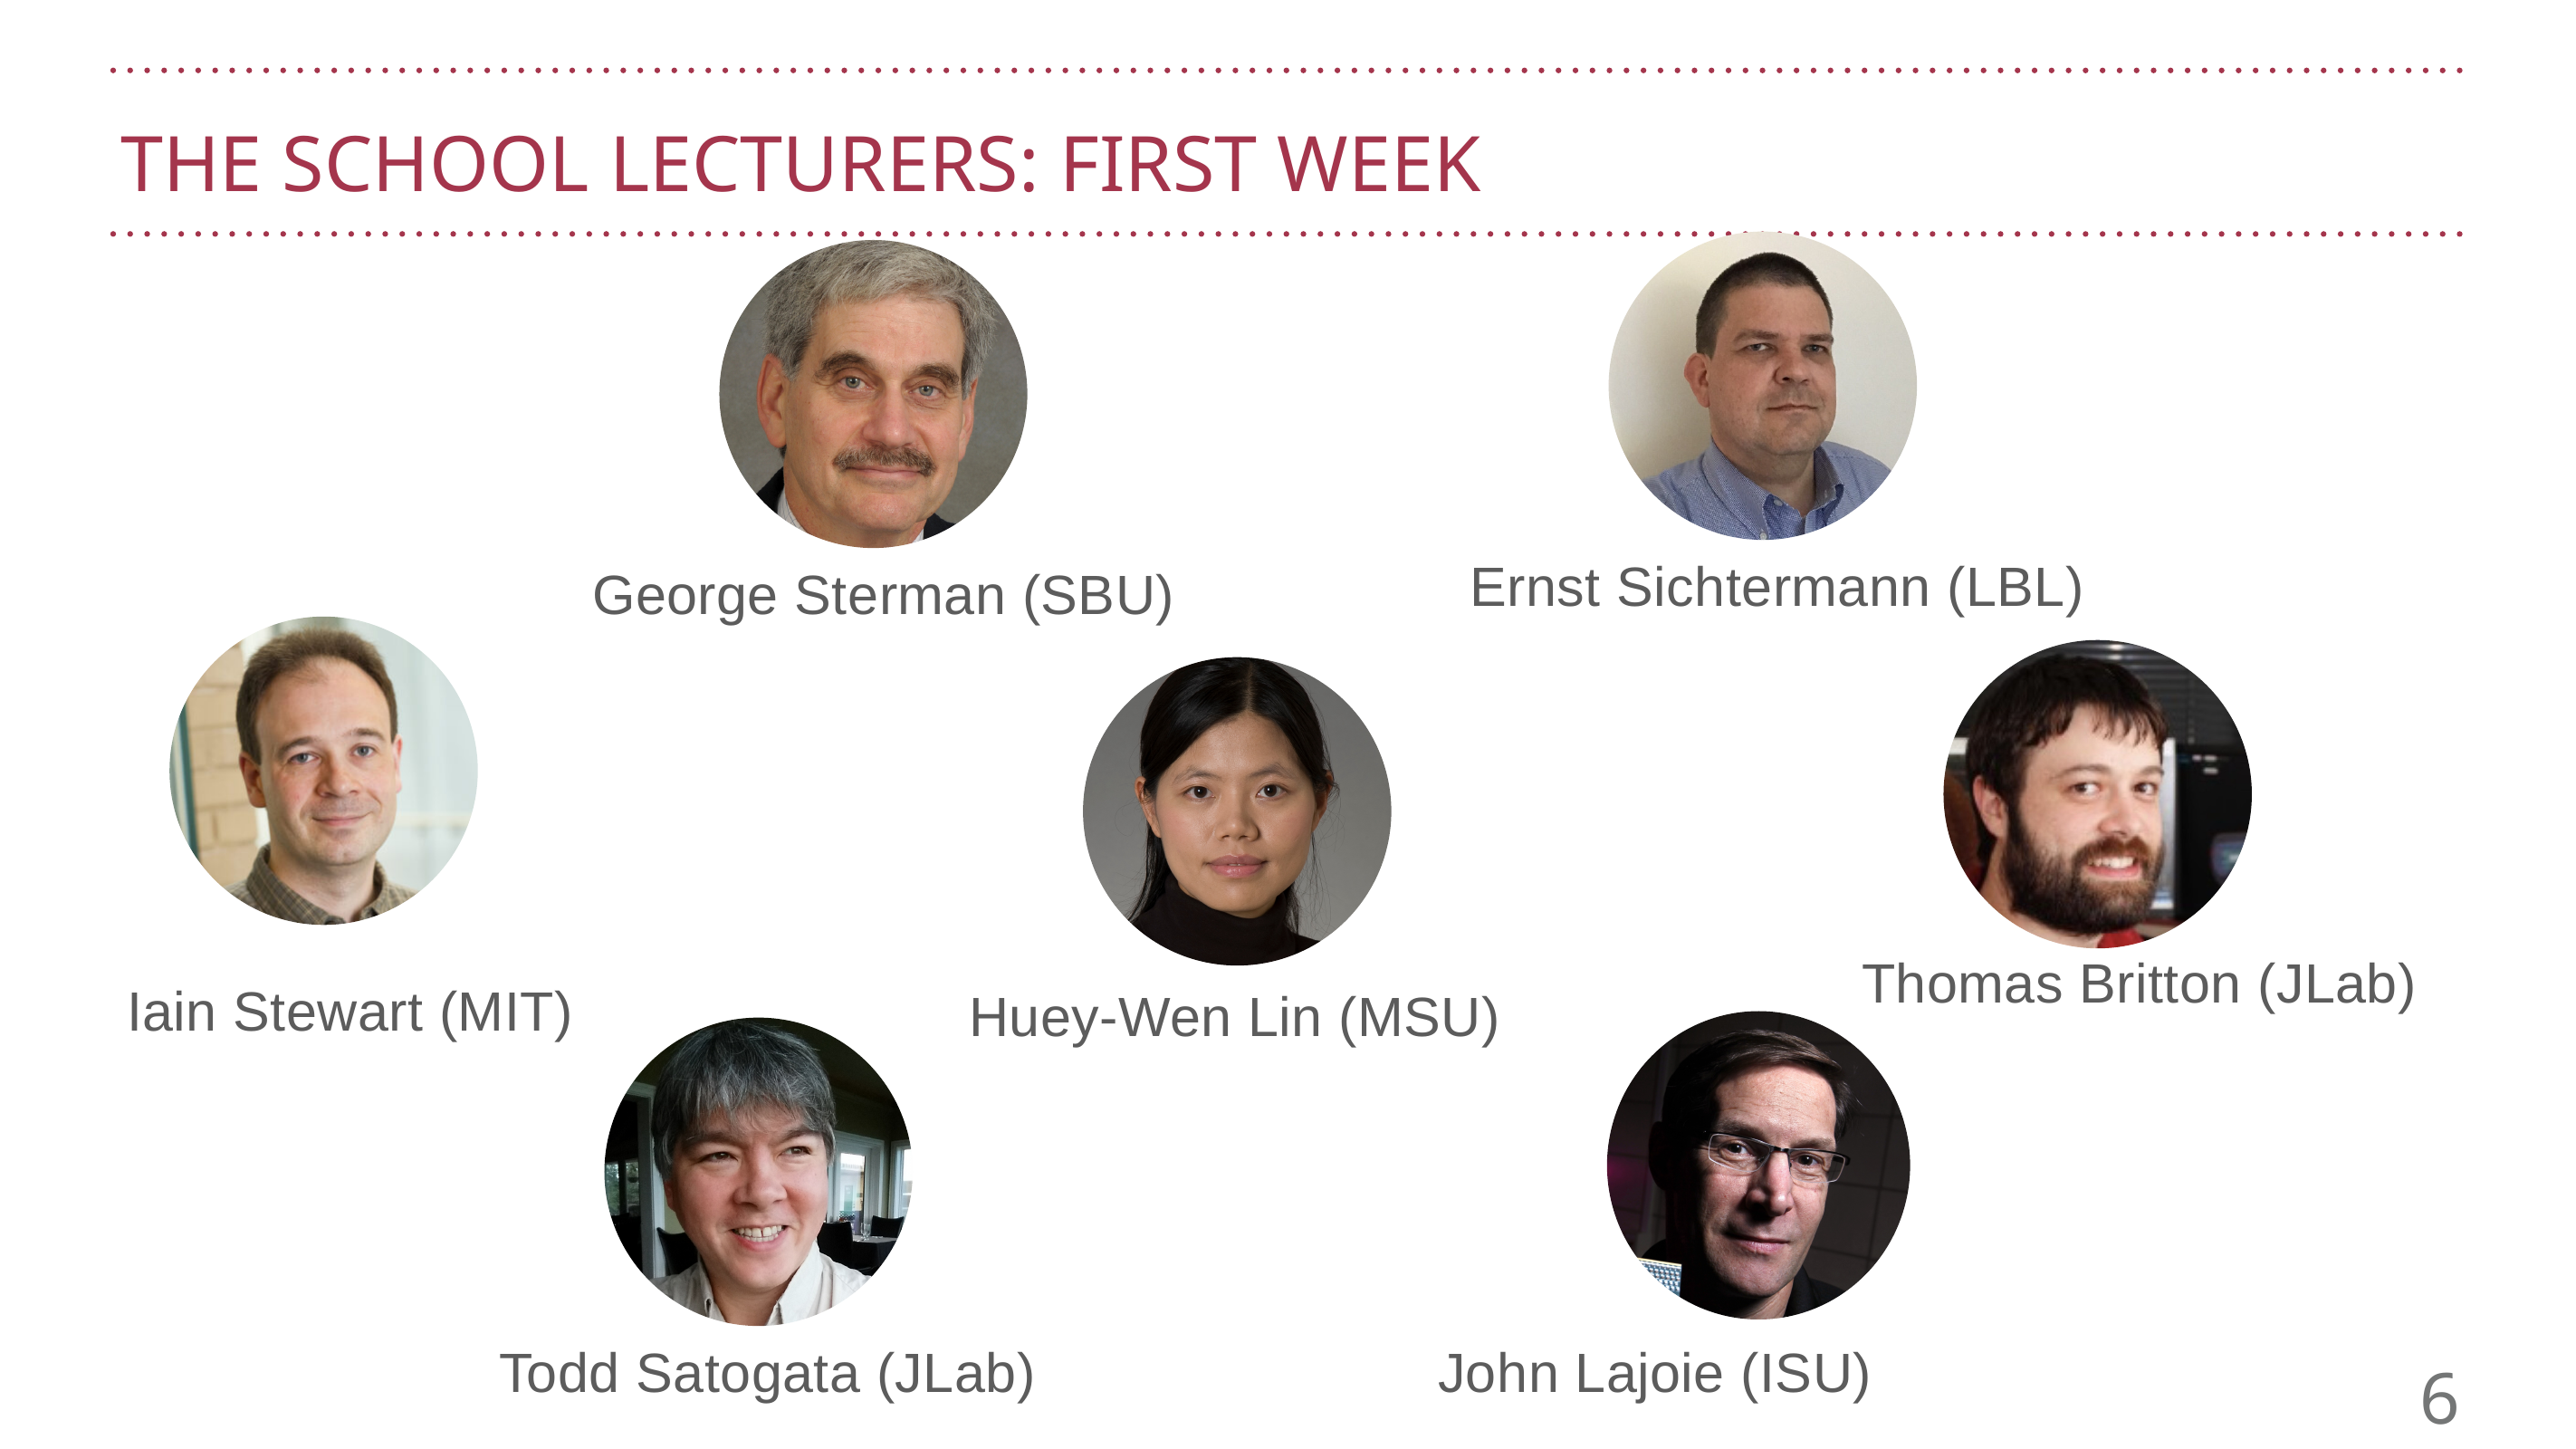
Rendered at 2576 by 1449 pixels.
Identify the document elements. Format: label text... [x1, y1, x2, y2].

picture [1082, 657, 1392, 966]
text_box Huey-Wen Lin (MSU) [959, 971, 1511, 1059]
text_box Iain Stewart (MIT) [117, 965, 584, 1053]
text_box Ernst Sichtermann (LBL) [1460, 541, 2095, 629]
picture [1943, 639, 2253, 949]
picture [1606, 1011, 1910, 1320]
picture [719, 239, 1028, 549]
text_box John Lajoie (ISU) [1427, 1327, 1882, 1415]
title The SCHool lecturers: first week [112, 107, 2464, 216]
text_box Thomas Britton (JLab) [1851, 936, 2428, 1024]
text_box Todd Satogata (JLab) [489, 1327, 1047, 1415]
picture [168, 616, 478, 926]
picture [604, 1017, 914, 1327]
picture [1608, 231, 1918, 541]
slide_number 6 [2411, 1345, 2462, 1447]
text_box George Sterman (SBU) [581, 549, 1202, 636]
